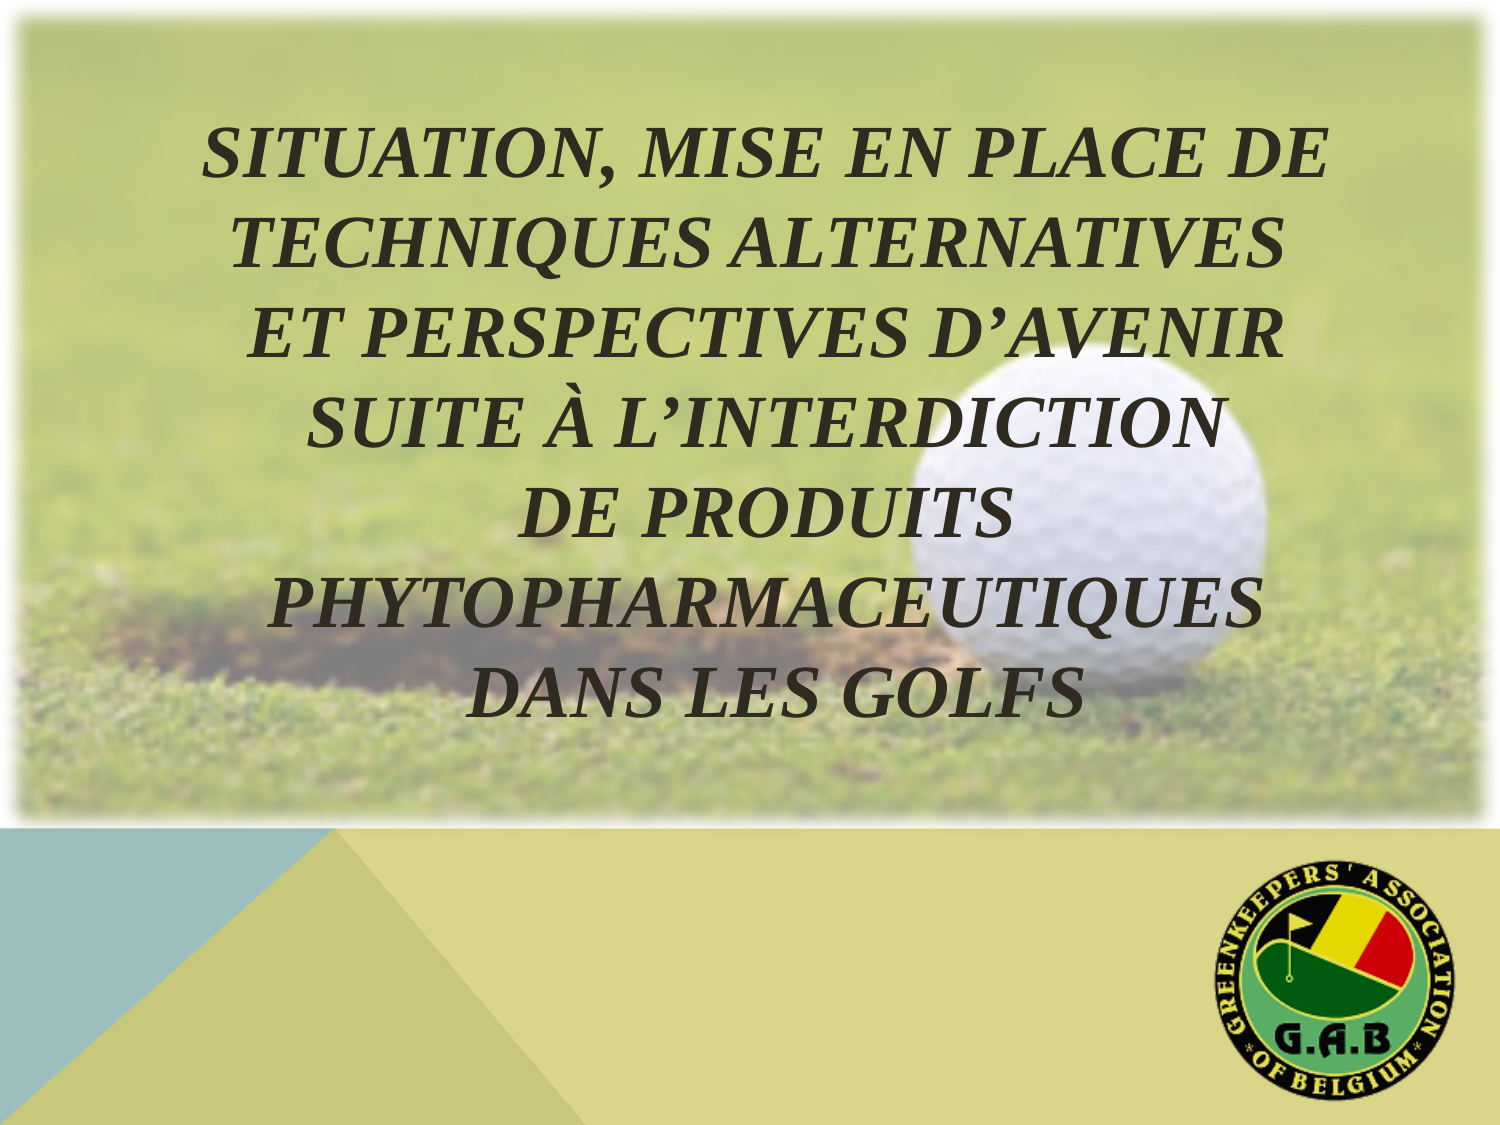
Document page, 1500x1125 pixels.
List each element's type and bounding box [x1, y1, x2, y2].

list [0, 0, 1500, 837]
picture [1075, 857, 1500, 1106]
